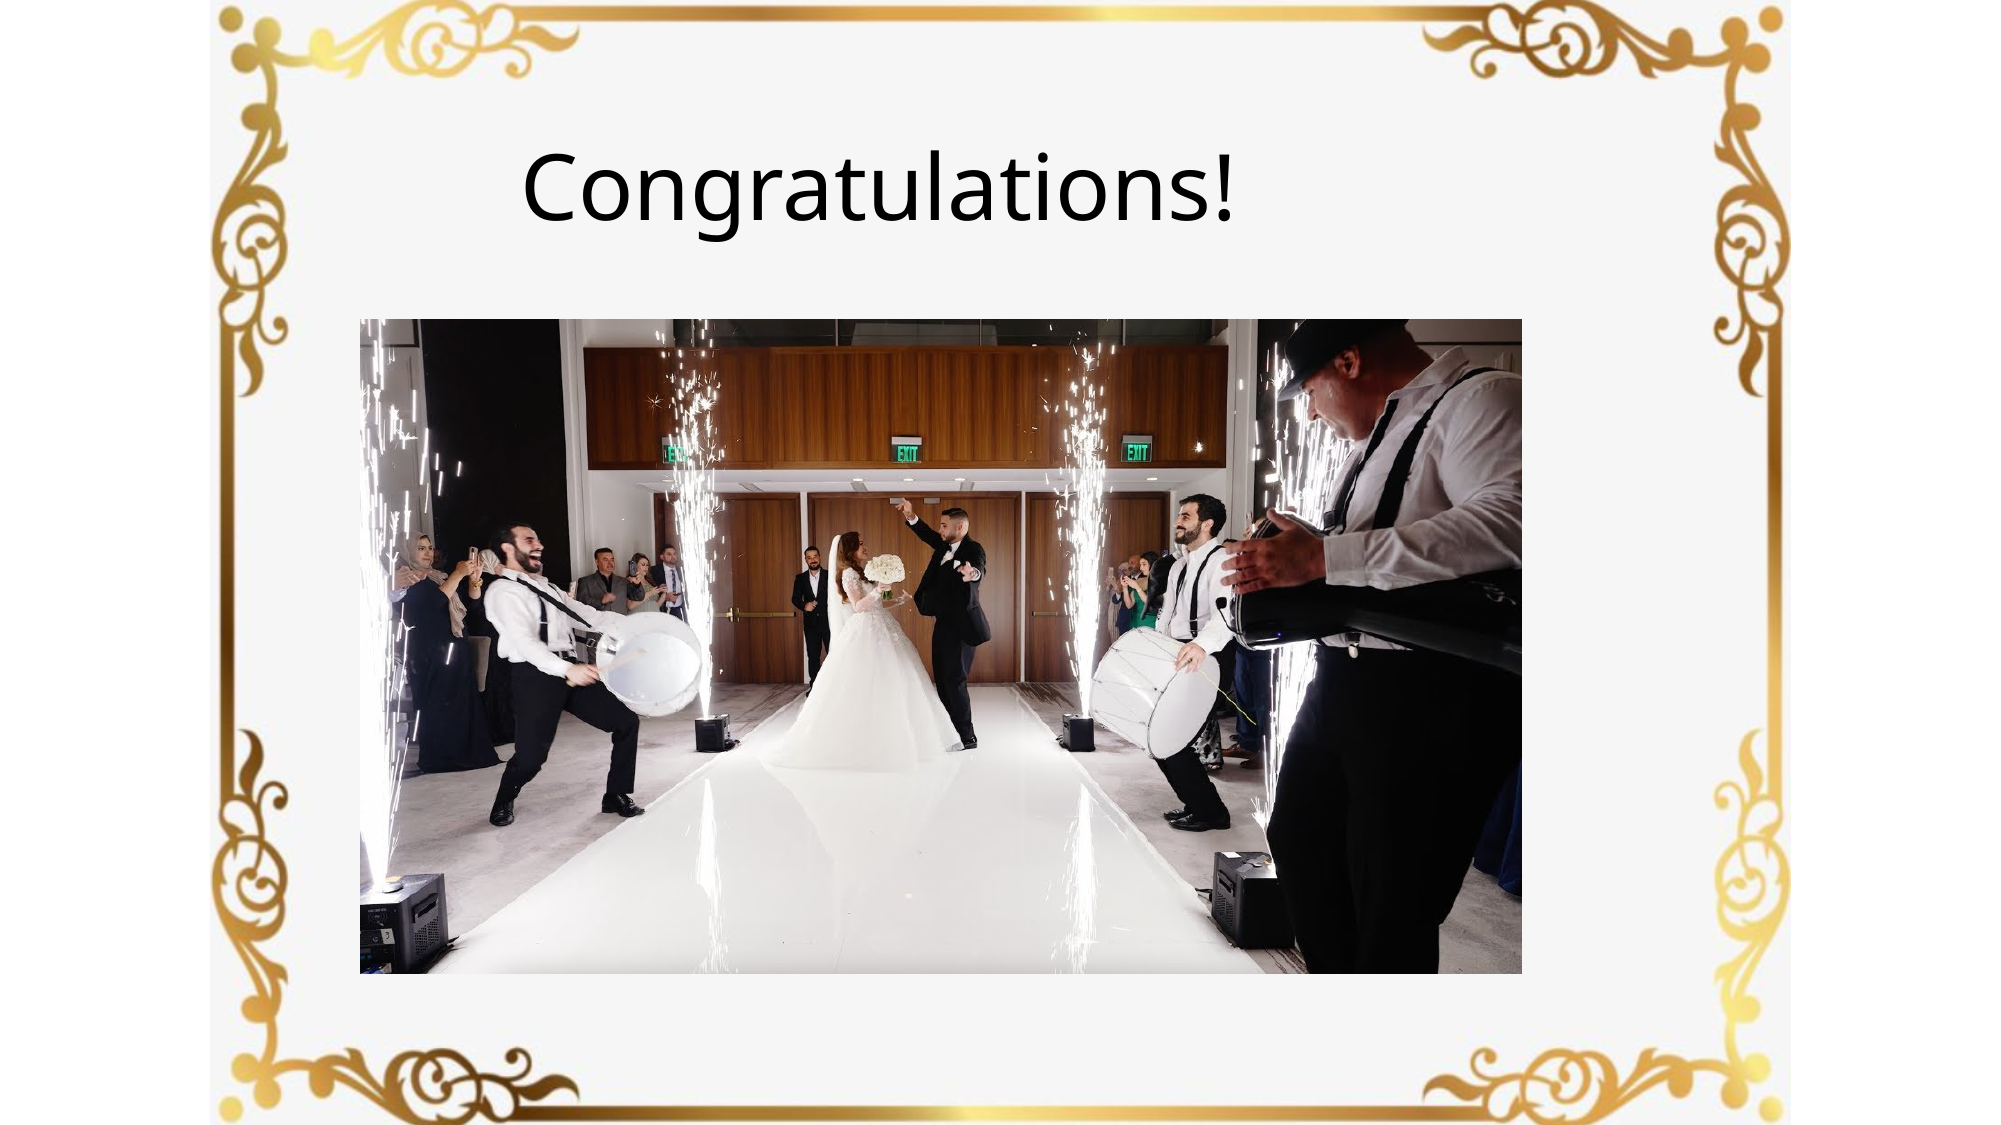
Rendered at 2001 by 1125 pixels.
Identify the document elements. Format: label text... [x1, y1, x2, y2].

title Congratulations! [1567, 82, 2000, 300]
picture [211, 0, 1789, 1125]
